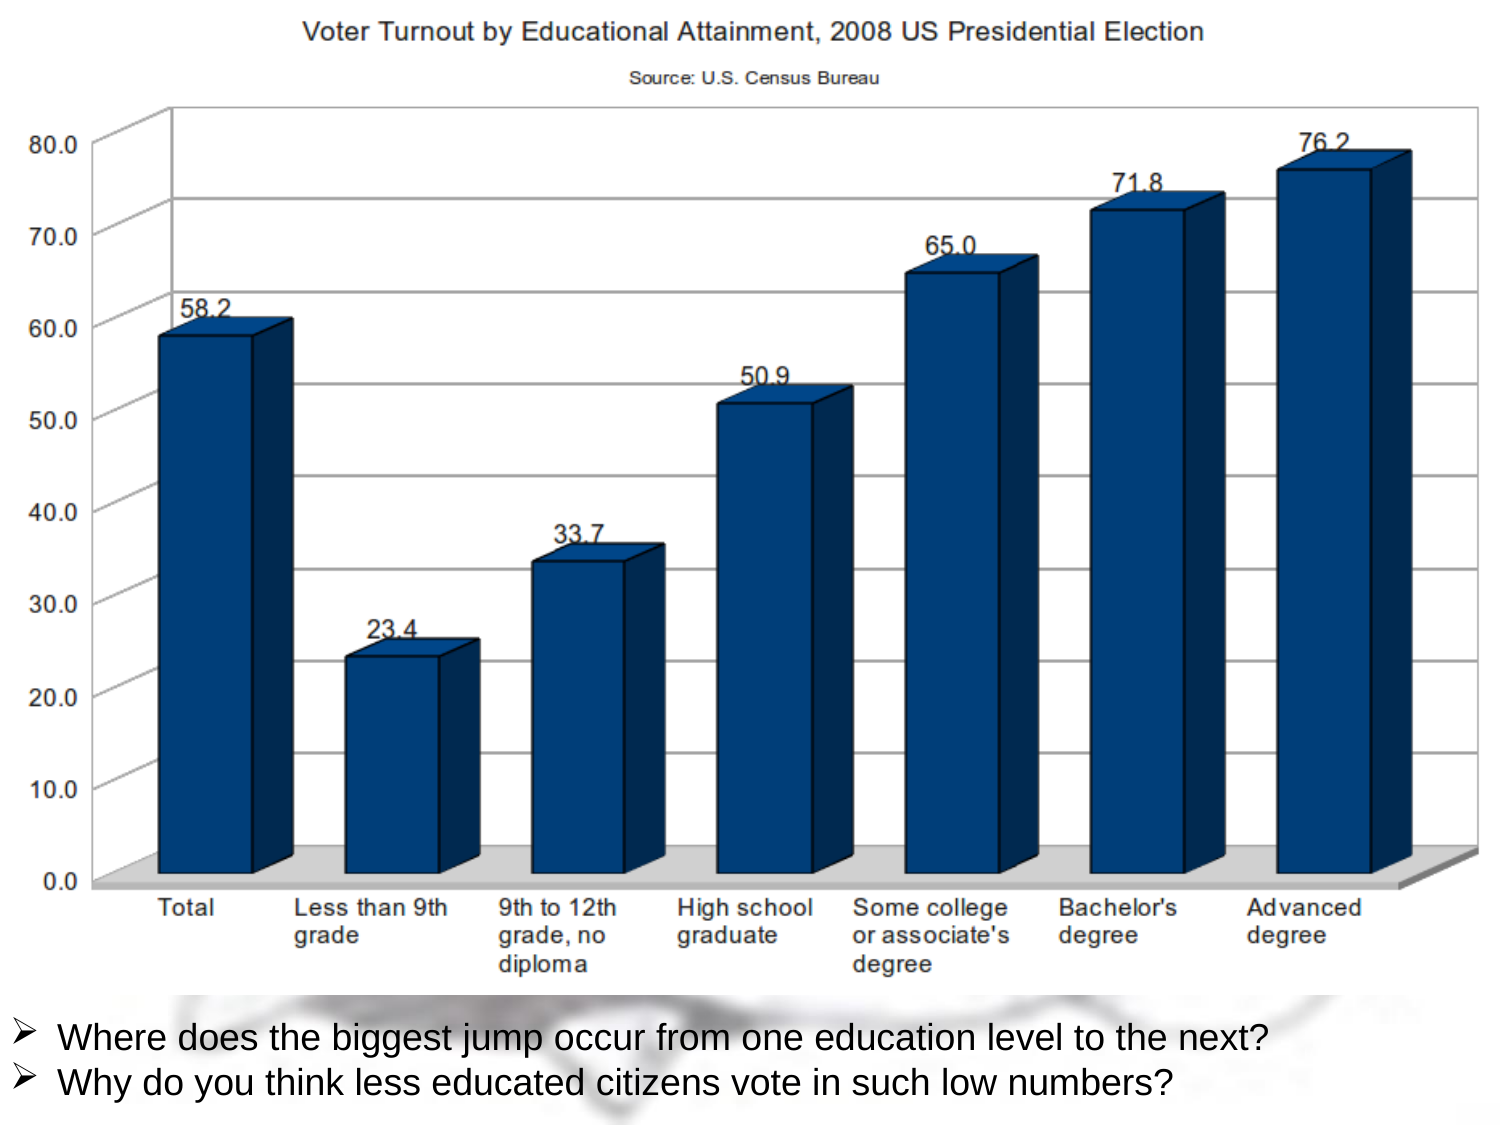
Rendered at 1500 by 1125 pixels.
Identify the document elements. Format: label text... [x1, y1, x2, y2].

text_box Where does the biggest jump occur from one education level to the next? Why do you think less educated citizens vote in such low numbers? [0, 1005, 1496, 1111]
picture [0, 0, 1500, 1125]
